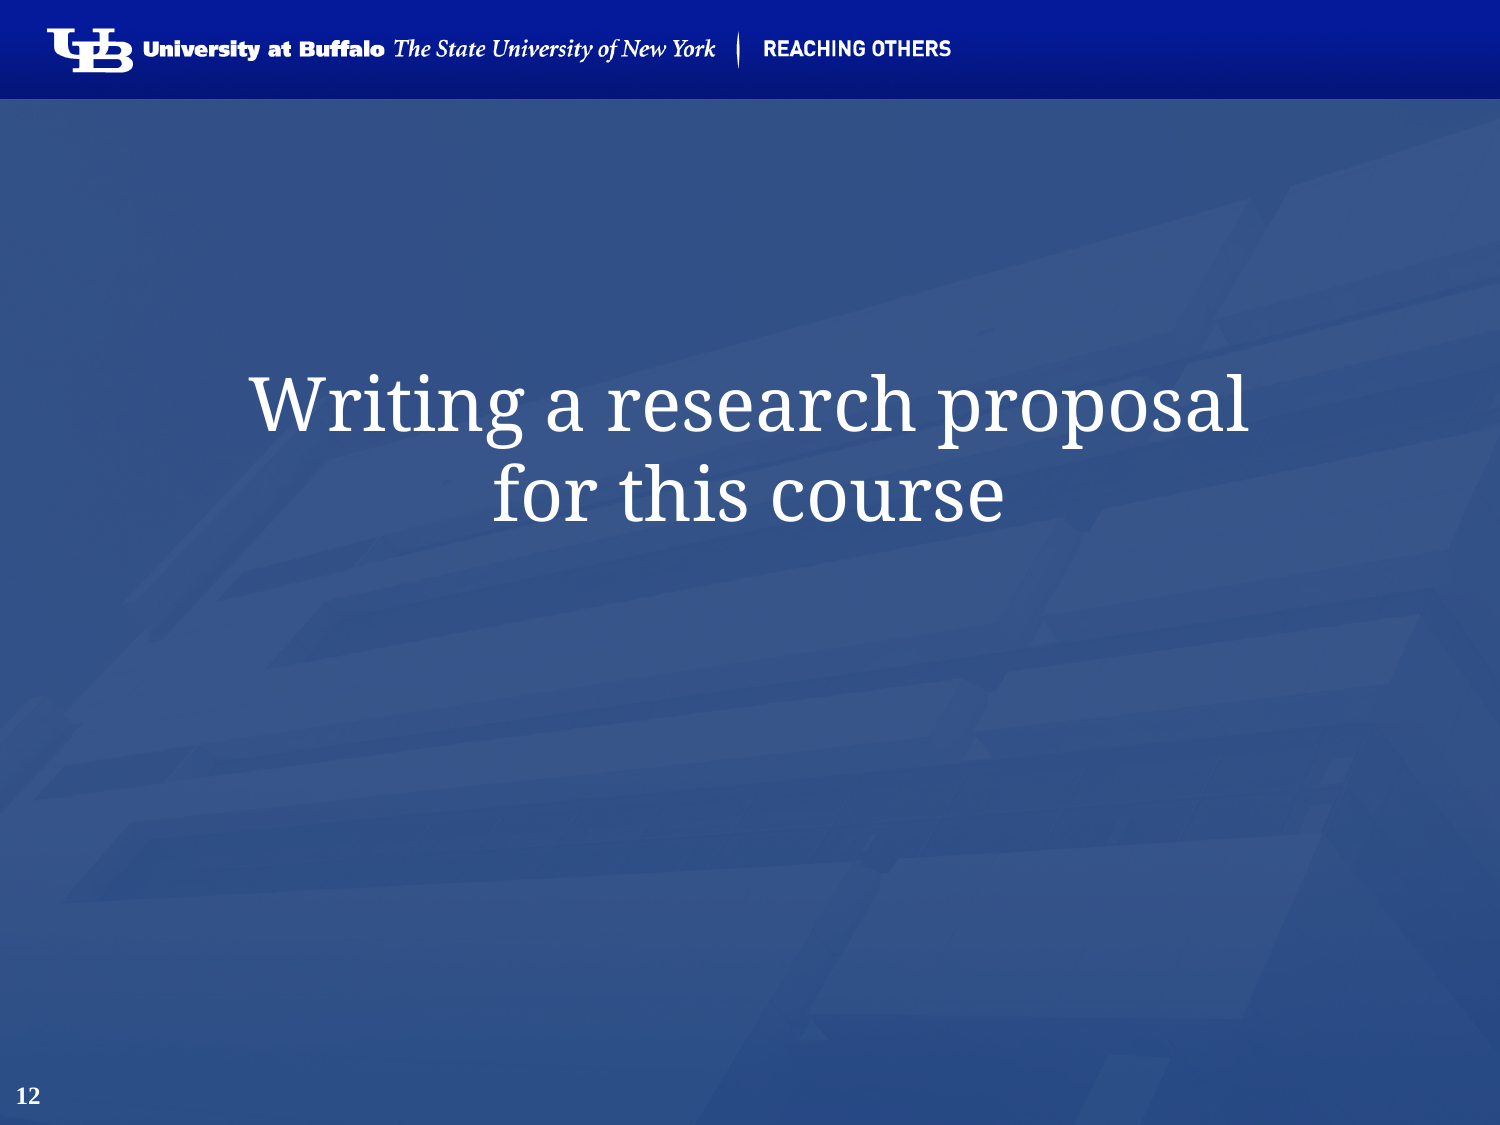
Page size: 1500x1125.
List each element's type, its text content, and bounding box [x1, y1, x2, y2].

picture [0, 0, 1500, 99]
title Writing a research proposal for this course [112, 349, 1388, 591]
slide_number 12 [0, 1064, 75, 1125]
